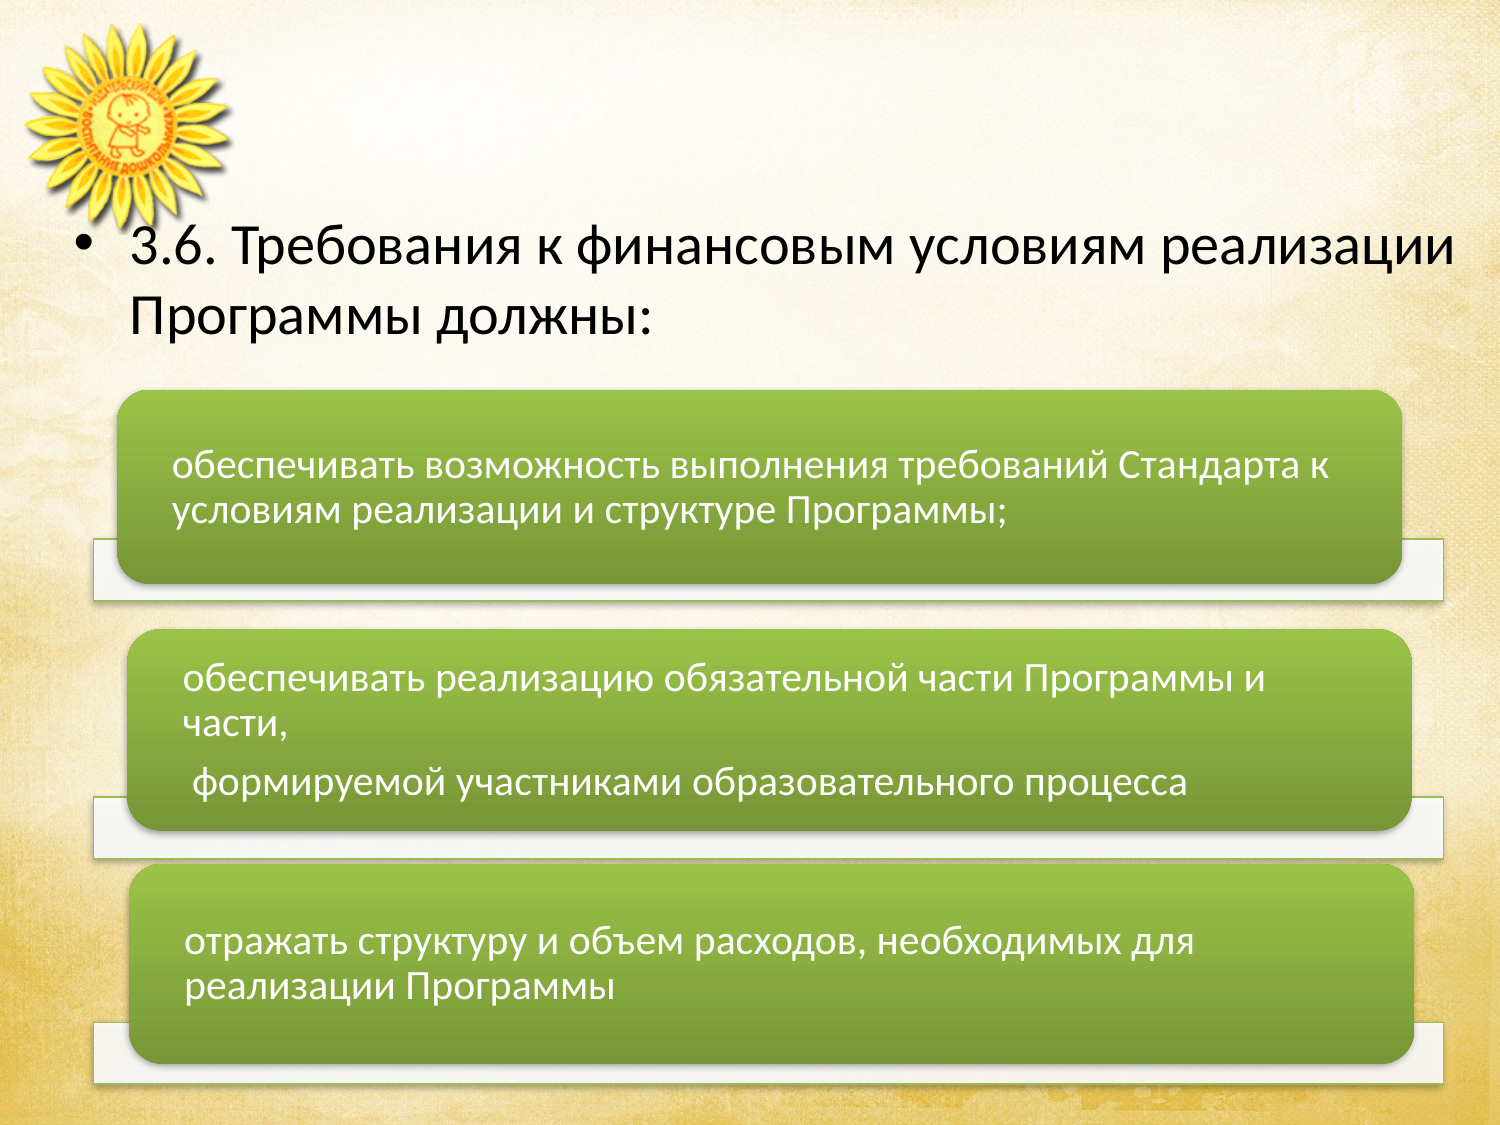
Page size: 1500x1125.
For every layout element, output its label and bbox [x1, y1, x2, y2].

text_box [93, 362, 1444, 1106]
picture [0, 0, 1500, 1125]
